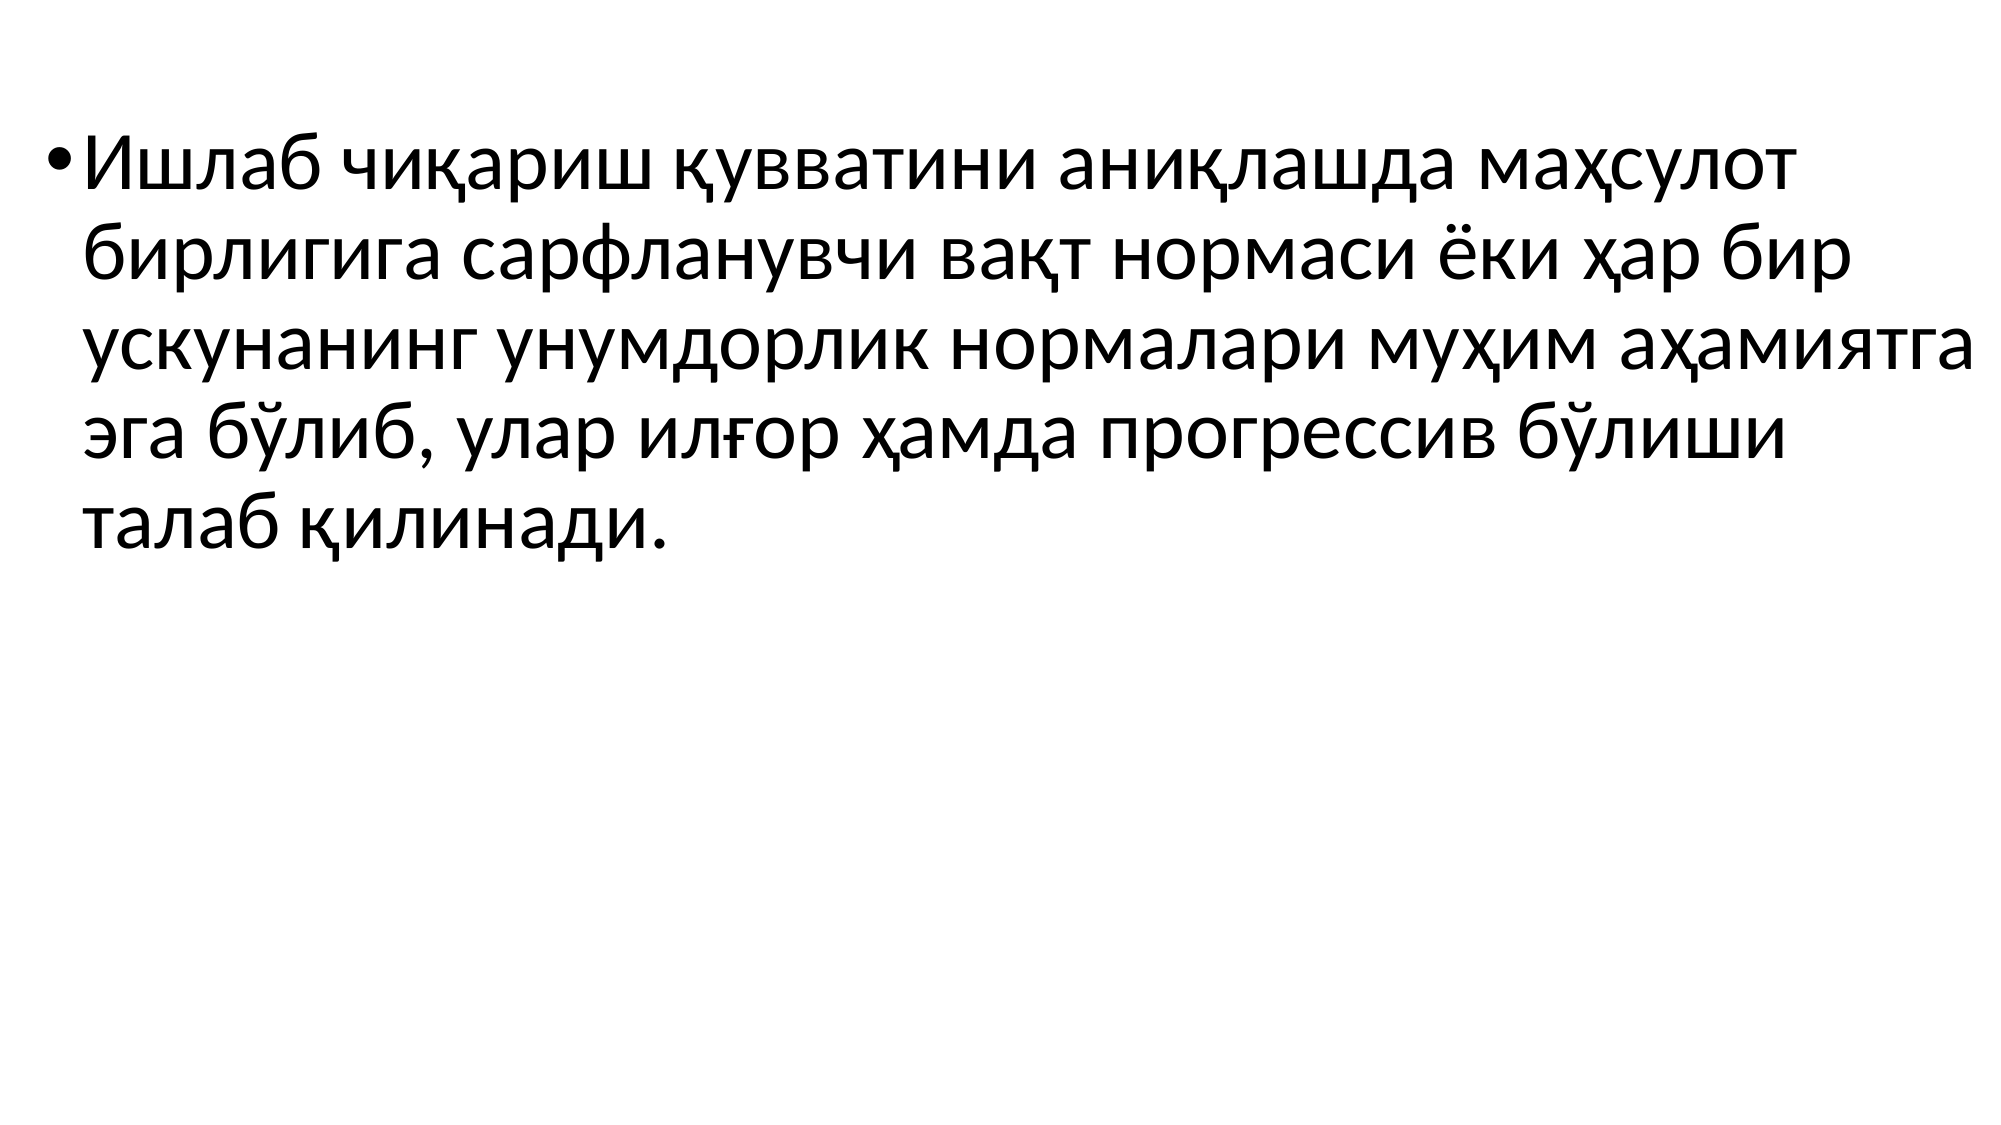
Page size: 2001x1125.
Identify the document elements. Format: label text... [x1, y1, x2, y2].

list Ишлаб чиқариш қувватини аниқлашда маҳсулот бирлигига сарфланувчи вақт нормаси ёки ҳар бир ускунанинг унумдорлик нормалари муҳим аҳамиятга эга бўлиб, улар илғор ҳамда прогрессив бўлиши талаб қилинади. [30, 110, 2000, 1125]
